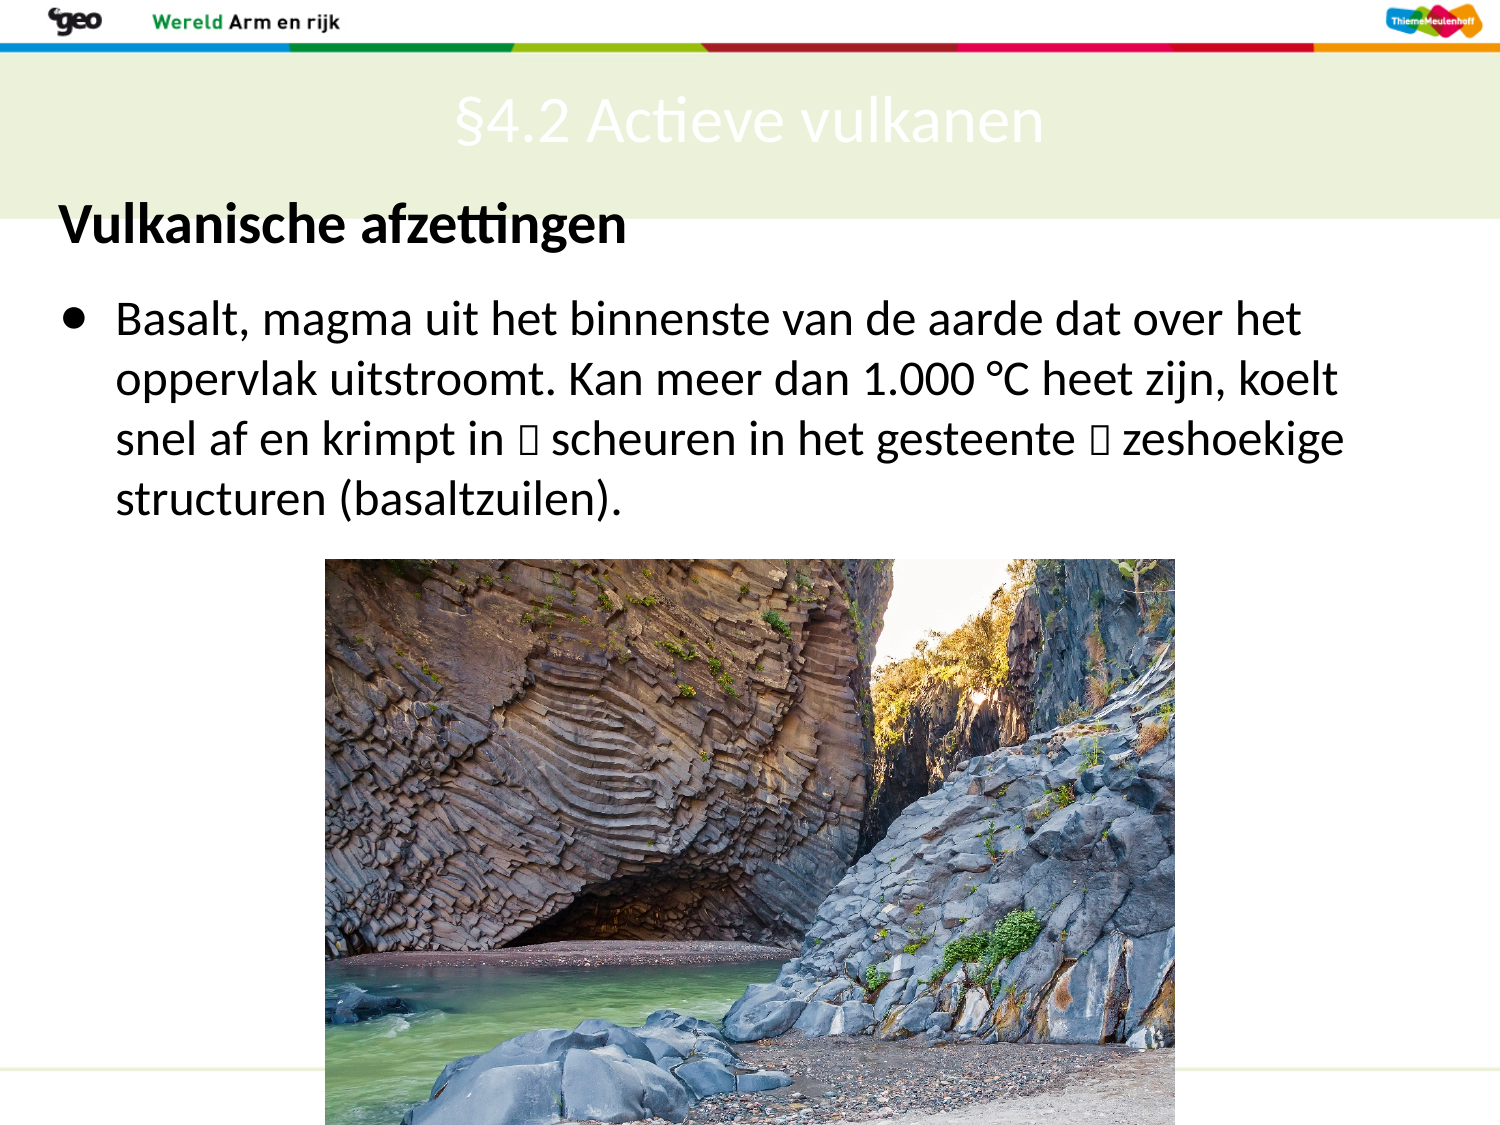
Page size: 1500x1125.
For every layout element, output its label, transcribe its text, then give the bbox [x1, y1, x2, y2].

title §4.2 Actieve vulkanen [0, 61, 1500, 173]
picture [0, 173, 1500, 1125]
list Vulkanische afzettingen Basalt, magma uit het binnenste van de aarde dat over het oppervlak uitstroomt. Kan meer dan 1.000 °C heet zijn, koelt snel af en krimpt in  scheuren in het gesteente  zeshoekige structuren (basaltzuilen). [0, 177, 1424, 1081]
picture [0, 0, 1500, 61]
